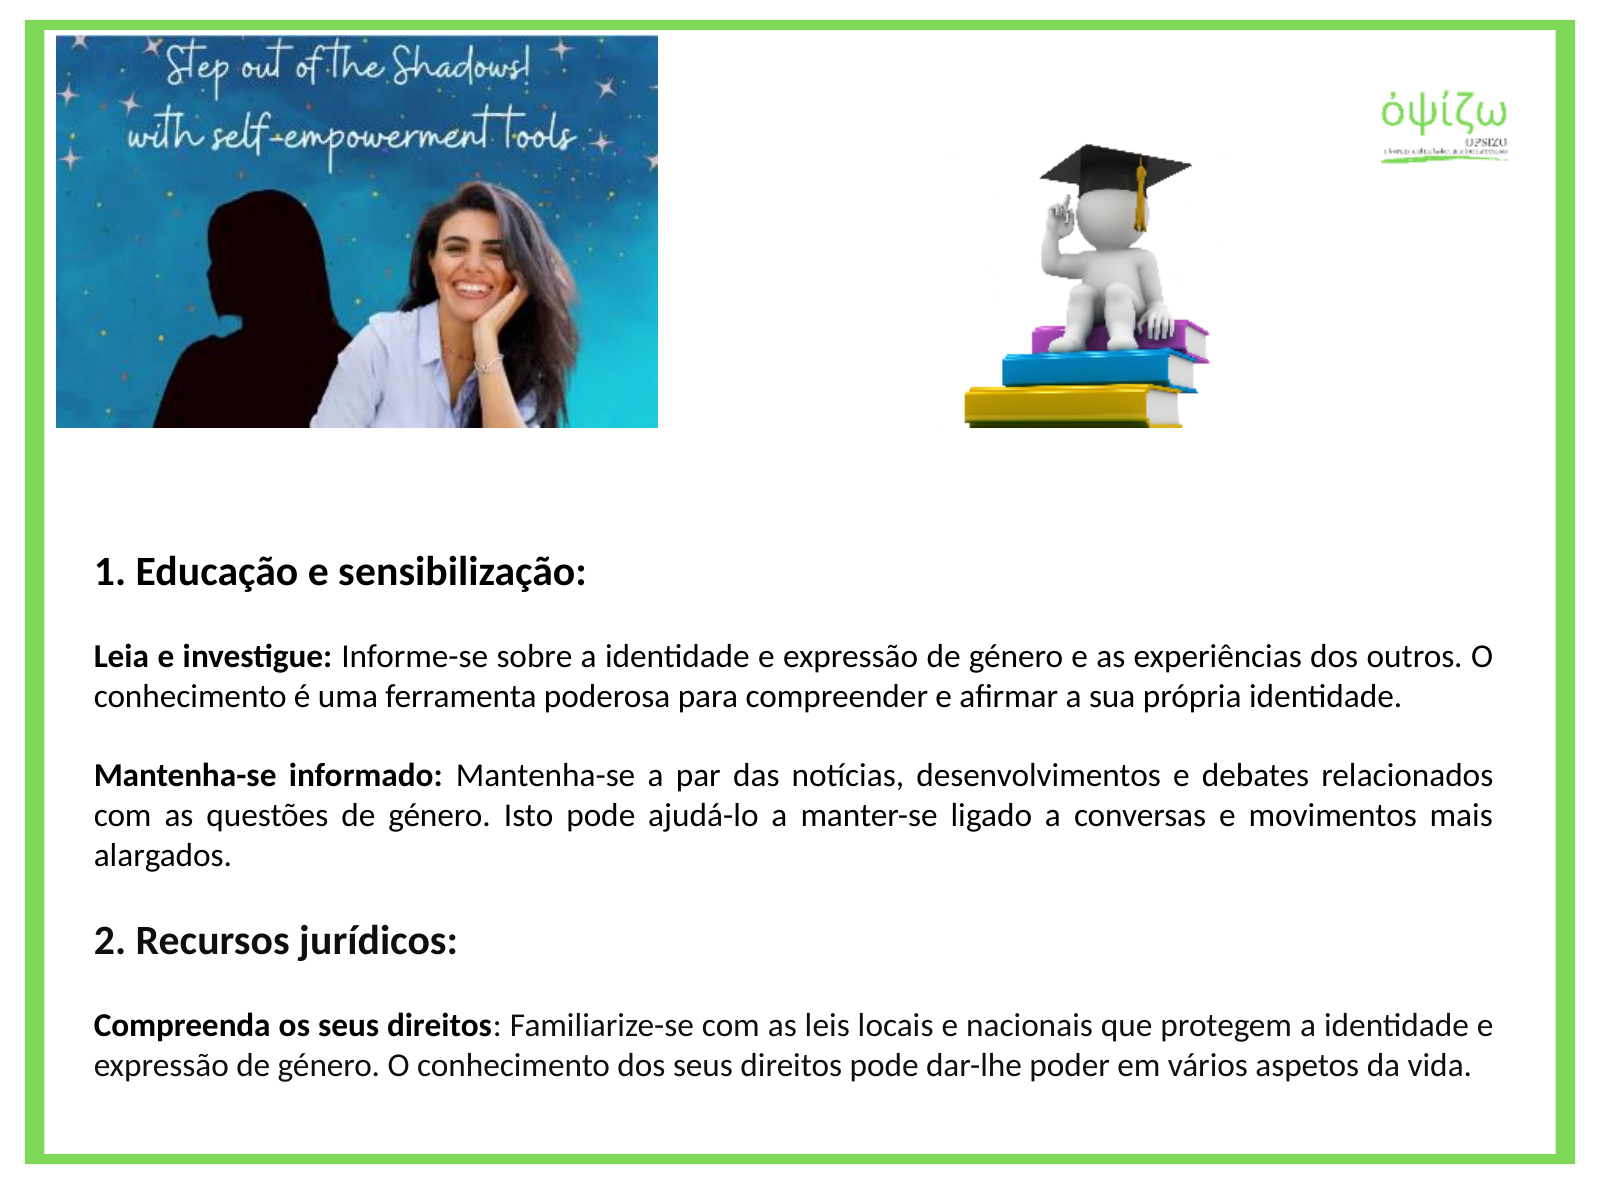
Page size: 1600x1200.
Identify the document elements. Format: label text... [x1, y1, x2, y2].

text_box 1. Educação e sensibilização: Leia e investigue: Informe-se sobre a identidade e expressão de género e as experiências dos outros. O conhecimento é uma ferramenta poderosa para compreender e afirmar a sua própria identidade. Mantenha-se informado: Mantenha-se a par das notícias, desenvolvimentos e debates relacionados com as questões de género. Isto pode ajudá-lo a manter-se ligado a conversas e movimentos mais alargados. 2. Recursos jurídicos: Compreenda os seus direitos: Familiarize-se com as leis locais e nacionais que protegem a identidade e expressão de género. O conhecimento dos seus direitos pode dar-lhe poder em vários aspetos da vida. [78, 536, 1511, 1091]
text_box [24, 19, 1576, 1165]
picture [1380, 71, 1511, 202]
picture [914, 140, 1242, 429]
picture [55, 35, 658, 429]
